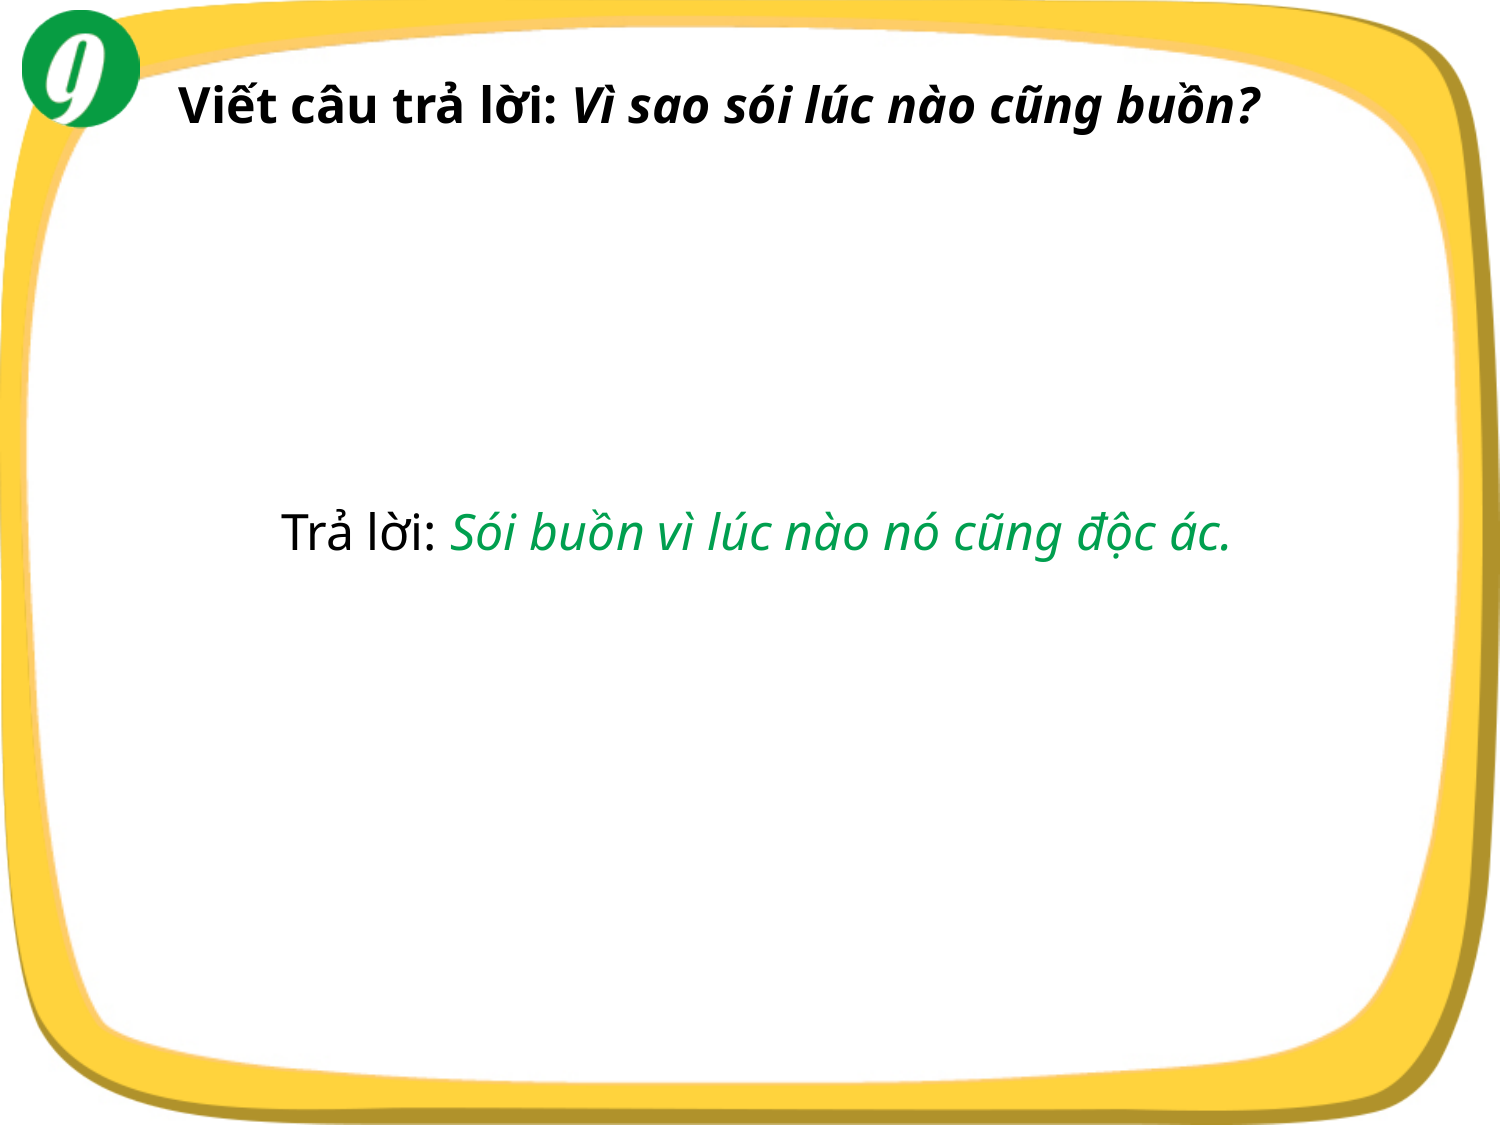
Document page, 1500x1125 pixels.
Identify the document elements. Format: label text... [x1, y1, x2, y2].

text_box Viết câu trả lời: Vì sao sói lúc nào cũng buồn? [164, 66, 1275, 142]
picture [0, 0, 1500, 1125]
text_box Trả lời: Sói buồn vì lúc nào nó cũng độc ác. [253, 493, 1262, 568]
